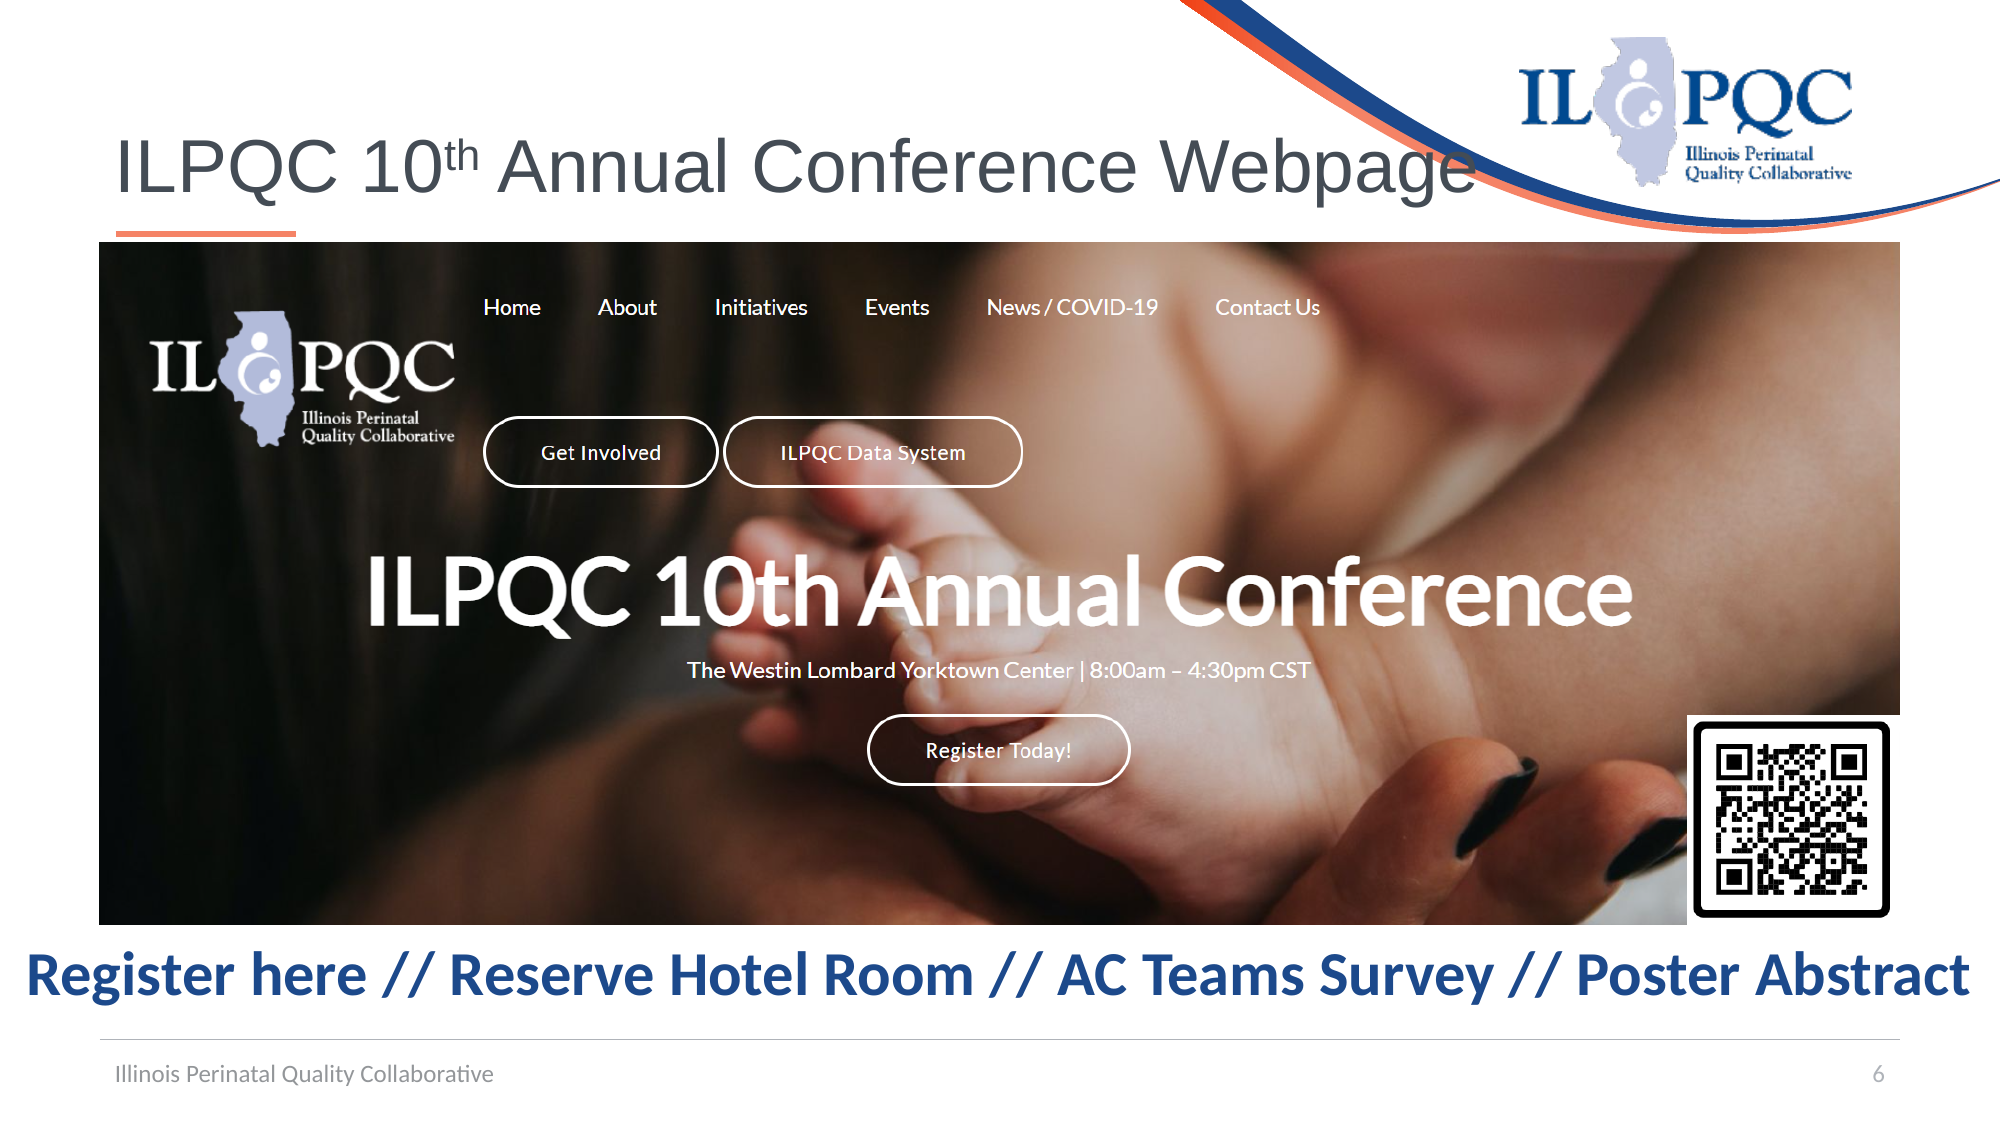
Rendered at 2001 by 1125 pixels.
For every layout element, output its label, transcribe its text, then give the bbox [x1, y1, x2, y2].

picture [1519, 37, 1852, 59]
text_box Register here // Reserve Hotel Room // AC Teams Survey // Poster Abstract [0, 924, 2000, 1125]
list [99, 242, 1900, 925]
picture [1687, 715, 1901, 925]
title ILPQC 10th Annual Conference Webpage [99, 59, 1900, 242]
